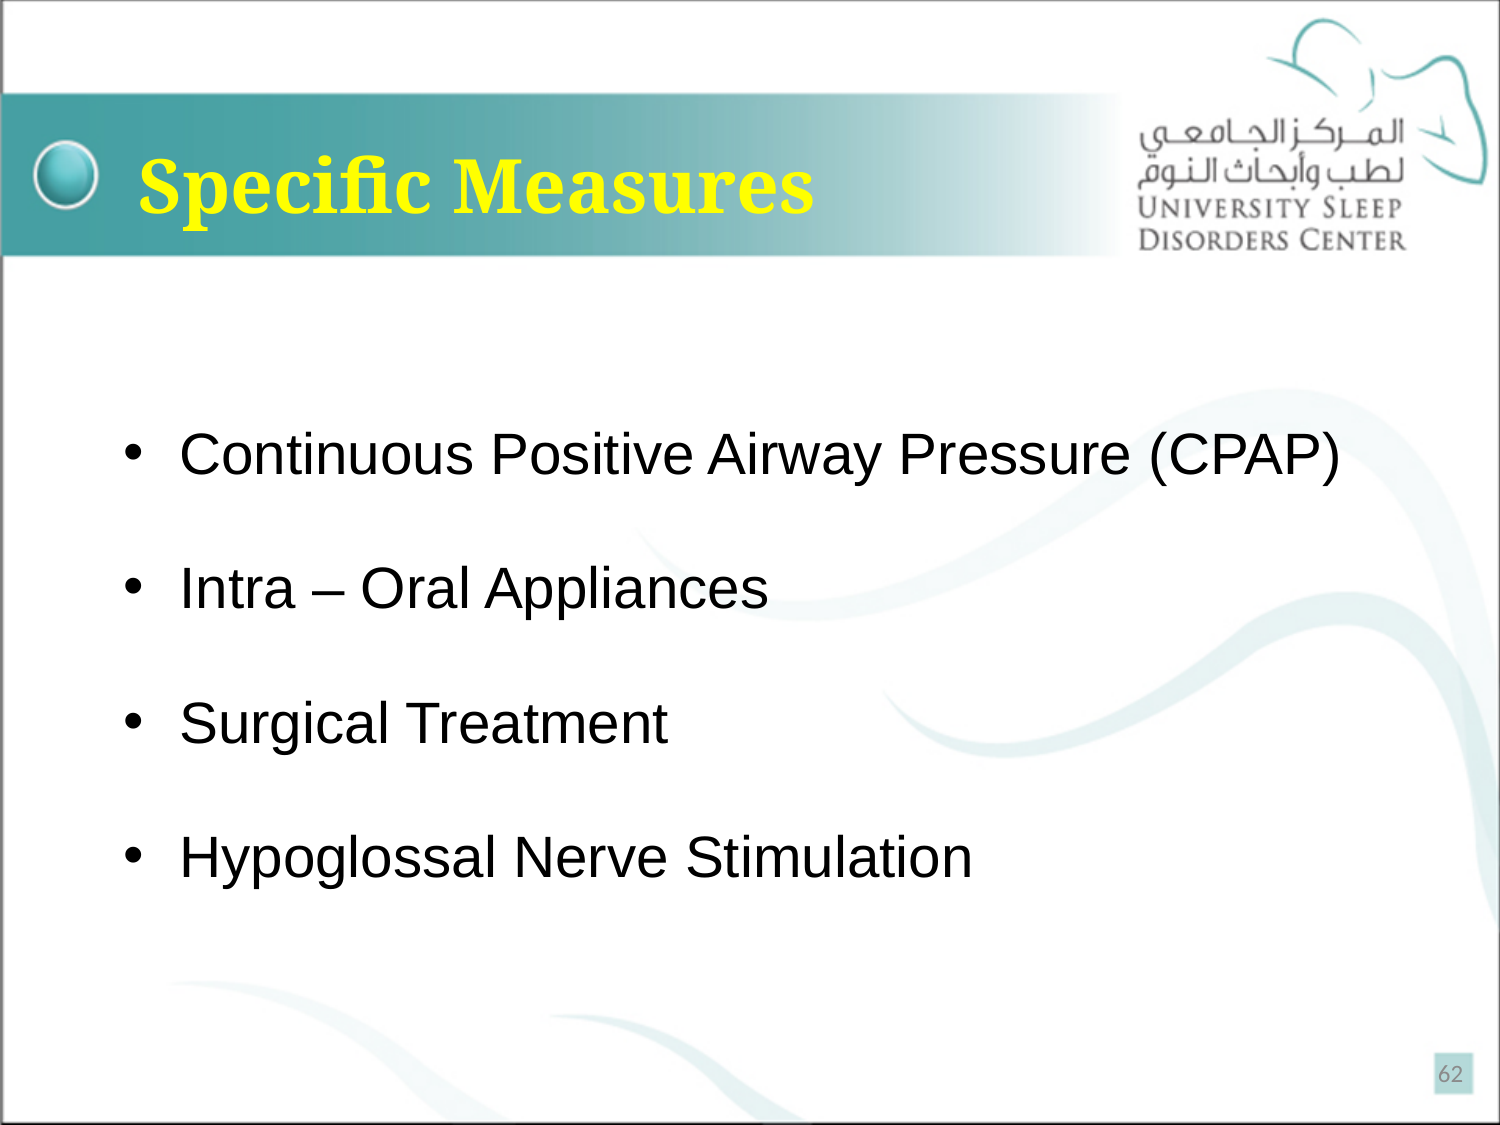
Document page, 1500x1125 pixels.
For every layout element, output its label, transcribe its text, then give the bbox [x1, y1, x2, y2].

picture [0, 0, 1500, 1125]
list Continuous Positive Airway Pressure (CPAP) Intra – Oral Appliances Surgical Treatment Hypoglossal Nerve Stimulation [108, 408, 1388, 965]
slide_number 62 [1417, 1042, 1484, 1103]
title Specific Measures [123, 124, 1317, 244]
